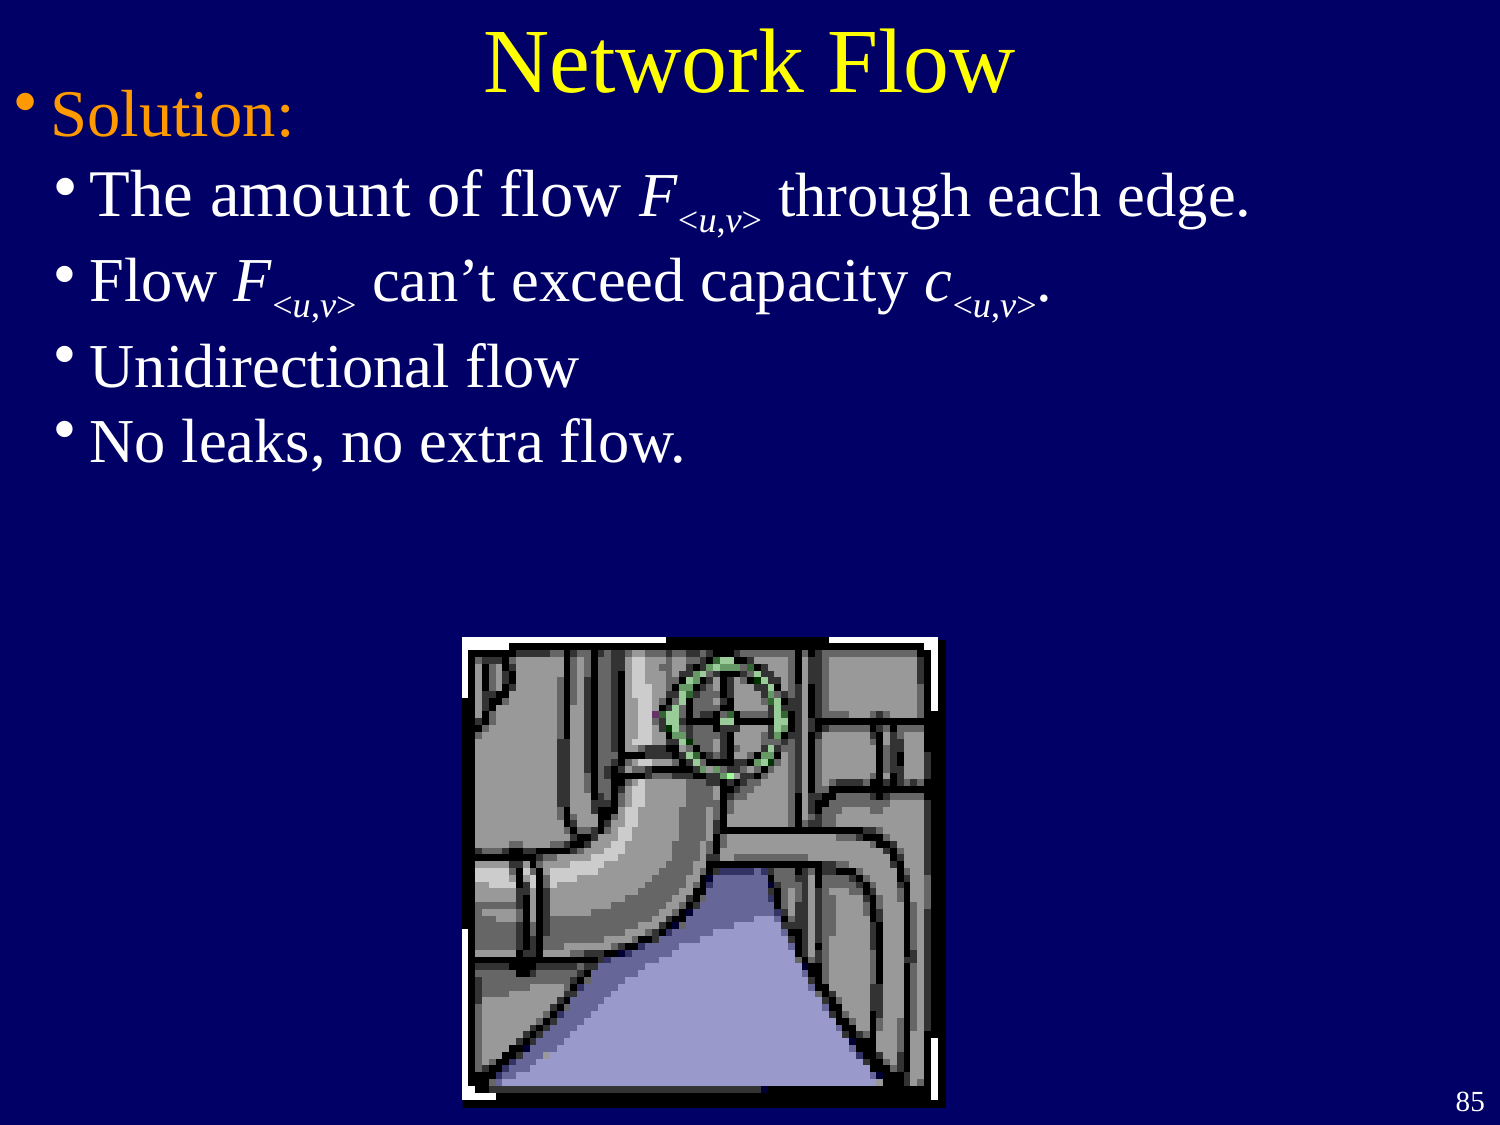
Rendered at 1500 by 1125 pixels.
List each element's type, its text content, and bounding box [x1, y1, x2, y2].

title Network Flow [112, 0, 1388, 150]
text_box Solution: The amount of flow F<u,v> through each edge. Flow F<u,v> can’t exceed capacity c<u,v>. Unidirectional flow No leaks, no extra flow. [0, 62, 1500, 482]
picture [462, 637, 951, 1113]
